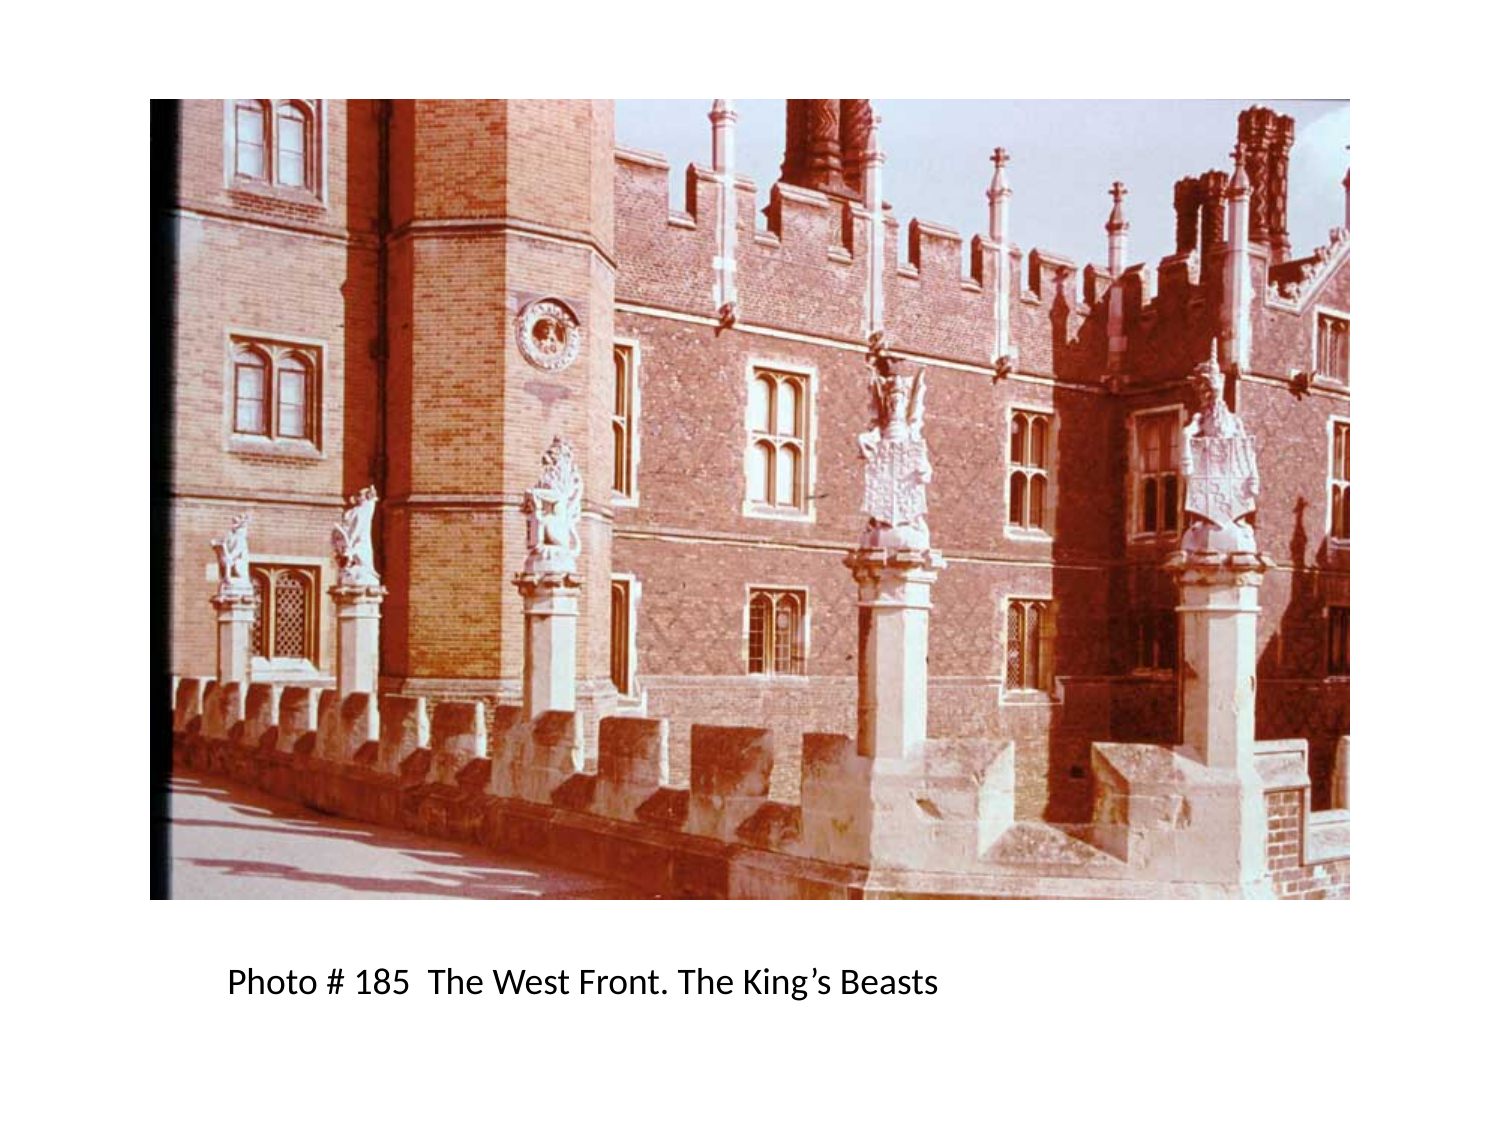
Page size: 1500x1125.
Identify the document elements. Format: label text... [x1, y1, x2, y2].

text_box Photo # 185 The West Front. The King’s Beasts [212, 949, 1300, 1010]
picture [149, 99, 1351, 900]
